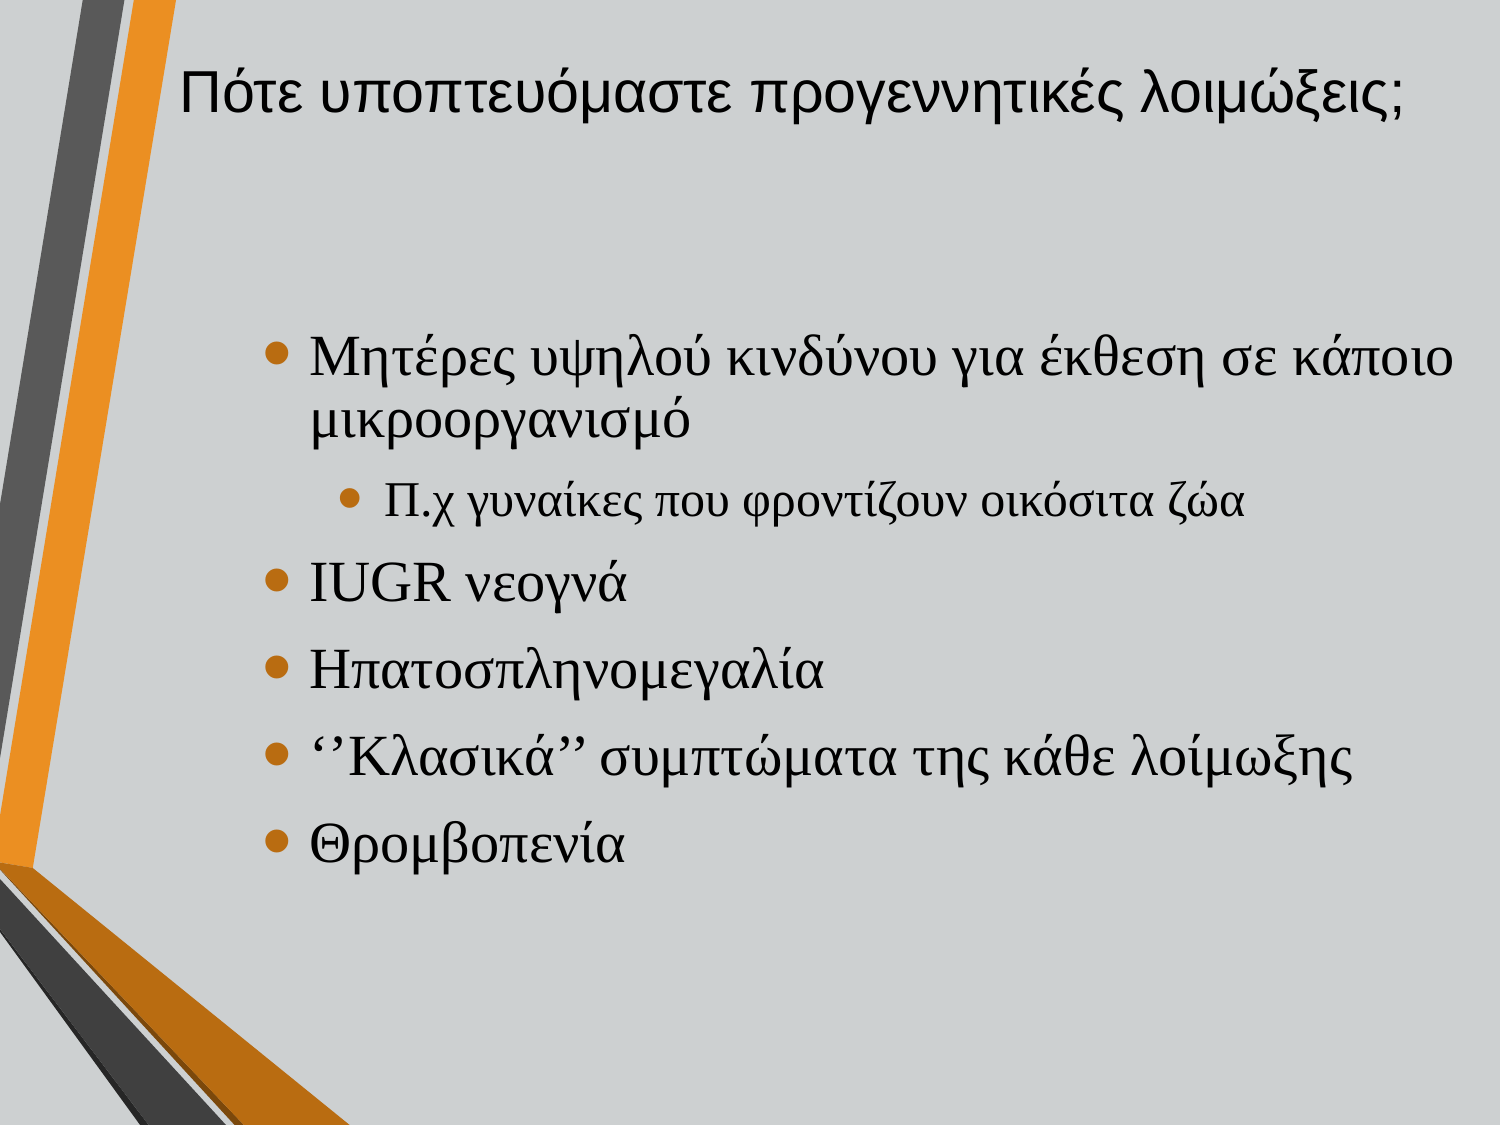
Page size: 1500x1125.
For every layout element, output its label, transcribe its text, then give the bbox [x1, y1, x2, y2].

title Πότε υποπτευόμαστε προγεννητικές λοιμώξεις; [161, 17, 1425, 160]
list Μητέρες υψηλού κινδύνου για έκθεση σε κάποιο μικροοργανισμό Π.χ γυναίκες που φροντίζουν οικόσιτα ζώα IUGR νεογνά Ηπατοσπληνομεγαλία ‘’Κλασικά’’ συμπτώματα της κάθε λοίμωξης Θρομβοπενία [172, 189, 1481, 1011]
